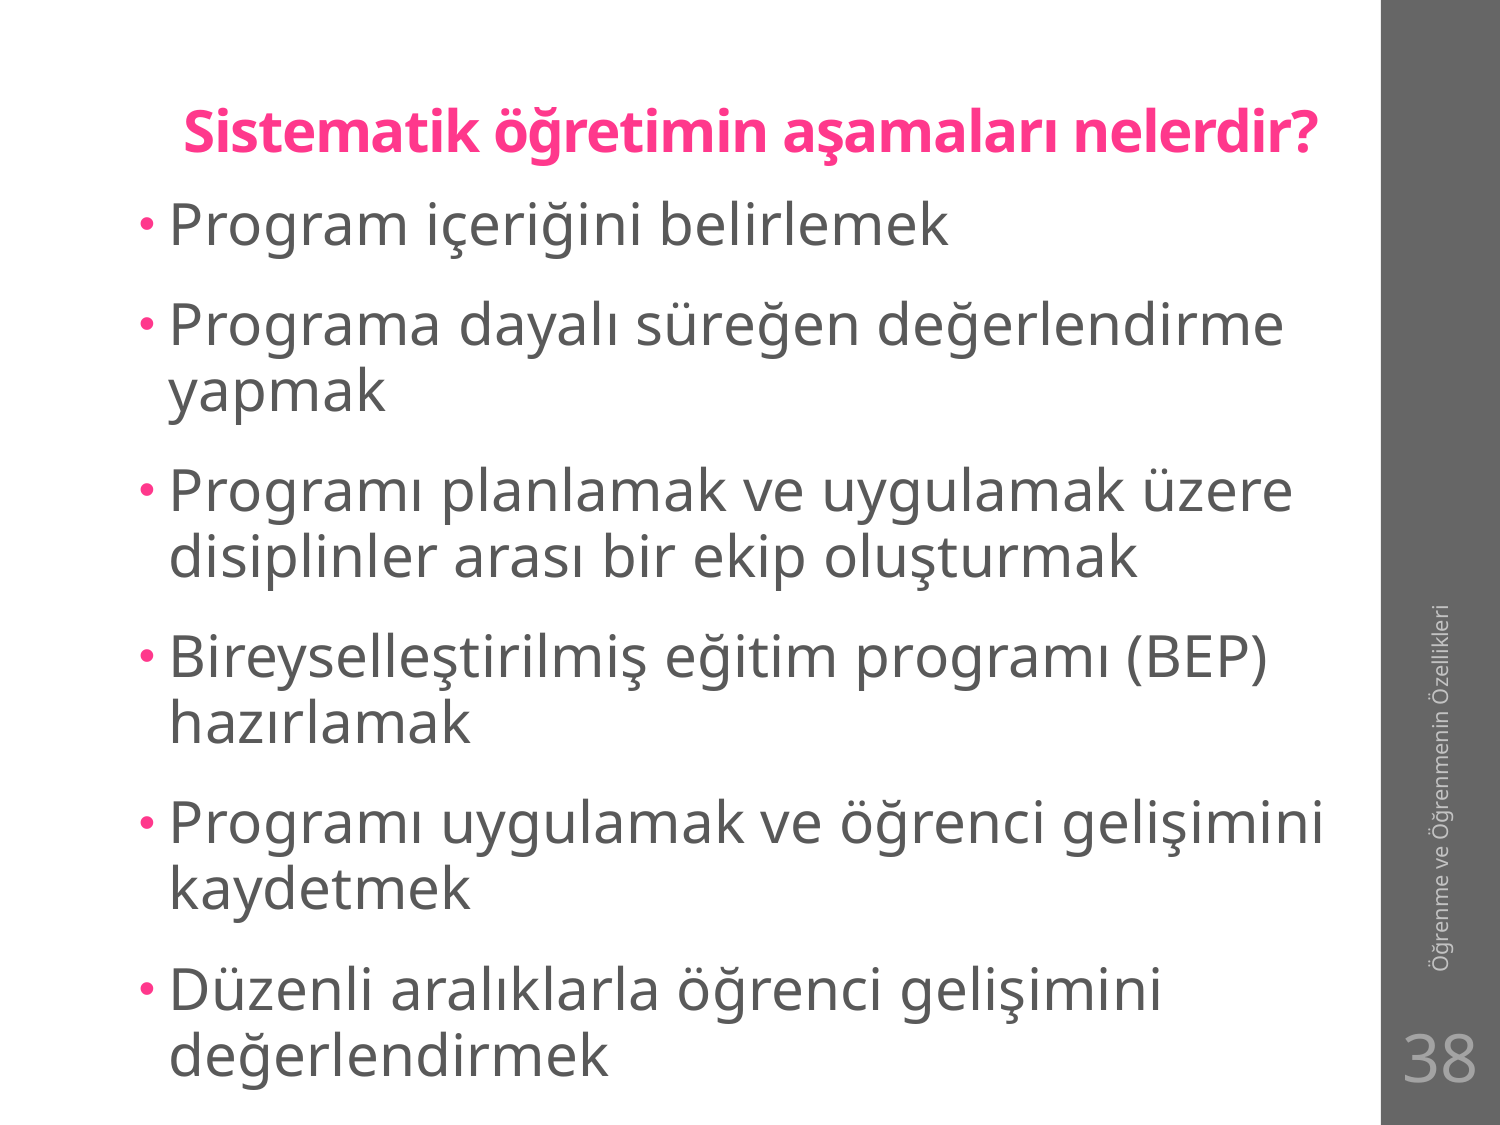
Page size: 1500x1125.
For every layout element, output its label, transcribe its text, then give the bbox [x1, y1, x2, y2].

slide_number 38 [1384, 1012, 1498, 1110]
footer Öğrenme ve Öğrenmenin Özellikleri [1418, 400, 1464, 988]
title Sistematik öğretimin aşamaları nelerdir? [155, 30, 1348, 173]
list Program içeriğini belirlemek Programa dayalı süreğen değerlendirme yapmak Programı planlamak ve uygulamak üzere disiplinler arası bir ekip oluşturmak Bireyselleştirilmiş eğitim programı (BEP) hazırlamak Programı uygulamak ve öğrenci gelişimini kaydetmek Düzenli aralıklarla öğrenci gelişimini değerlendirmek [123, 184, 1353, 1094]
